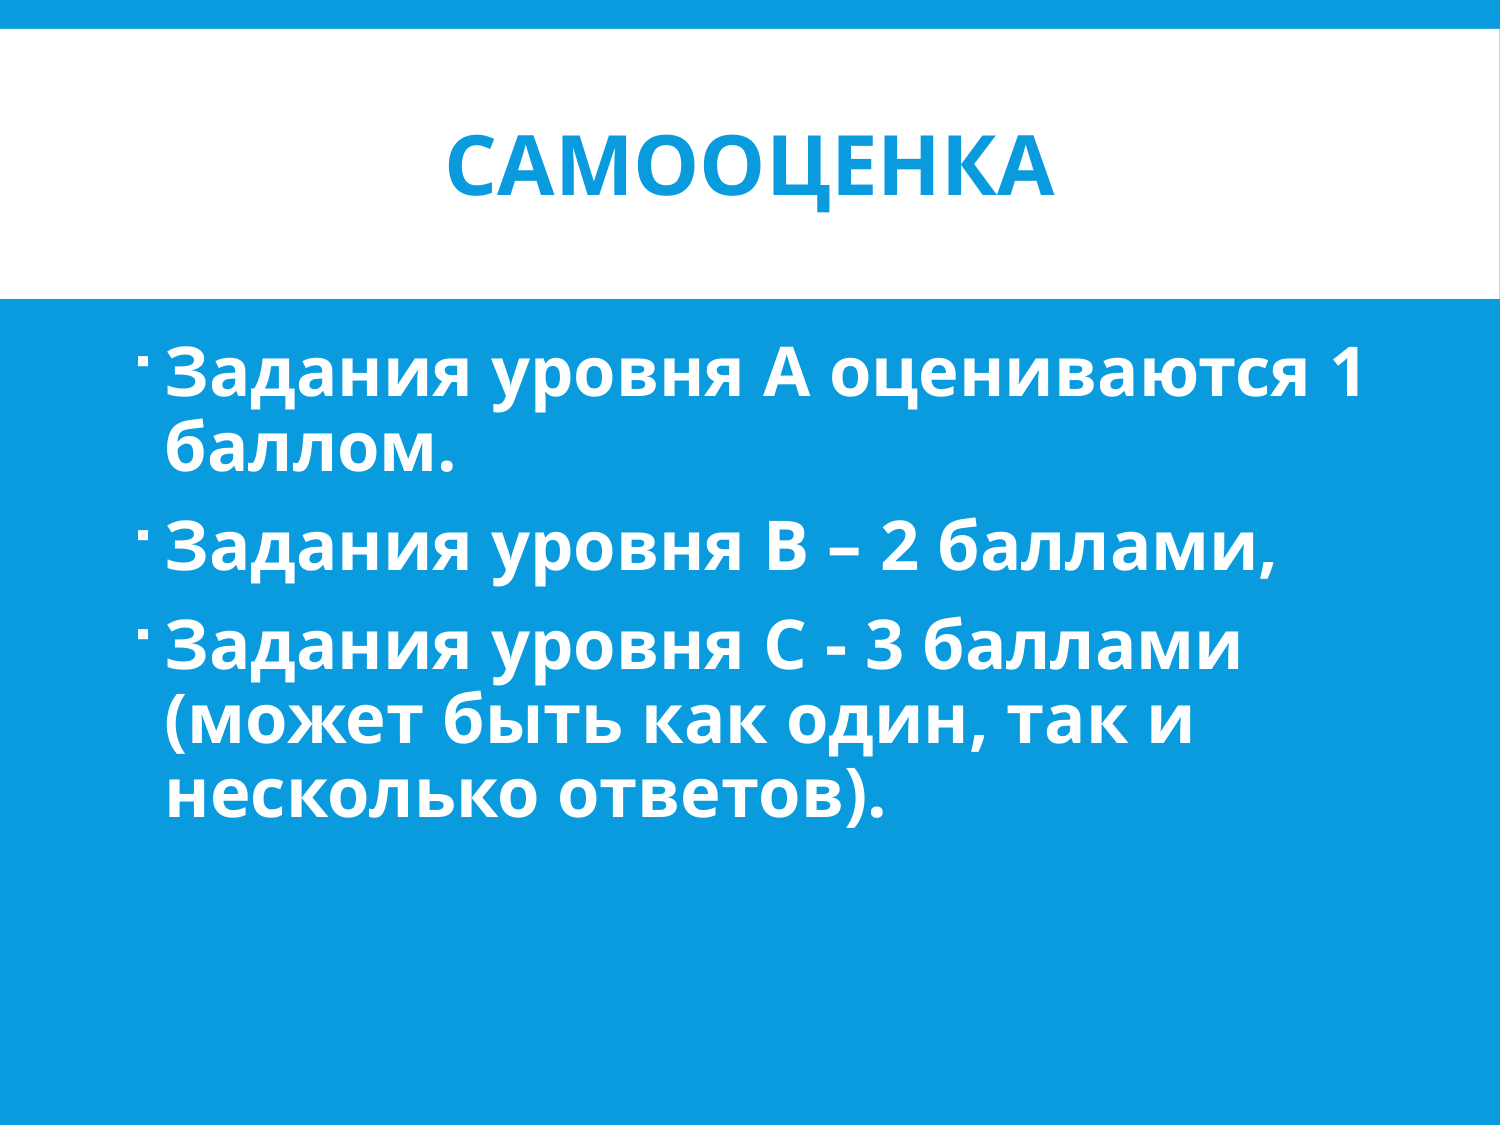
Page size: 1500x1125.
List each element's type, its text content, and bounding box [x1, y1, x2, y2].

title Самооценка [112, 46, 1388, 295]
list Задания уровня А оцениваются 1 баллом. Задания уровня В – 2 баллами, Задания уровня С - 3 баллами (может быть как один, так и несколько ответов). [112, 329, 1388, 1020]
